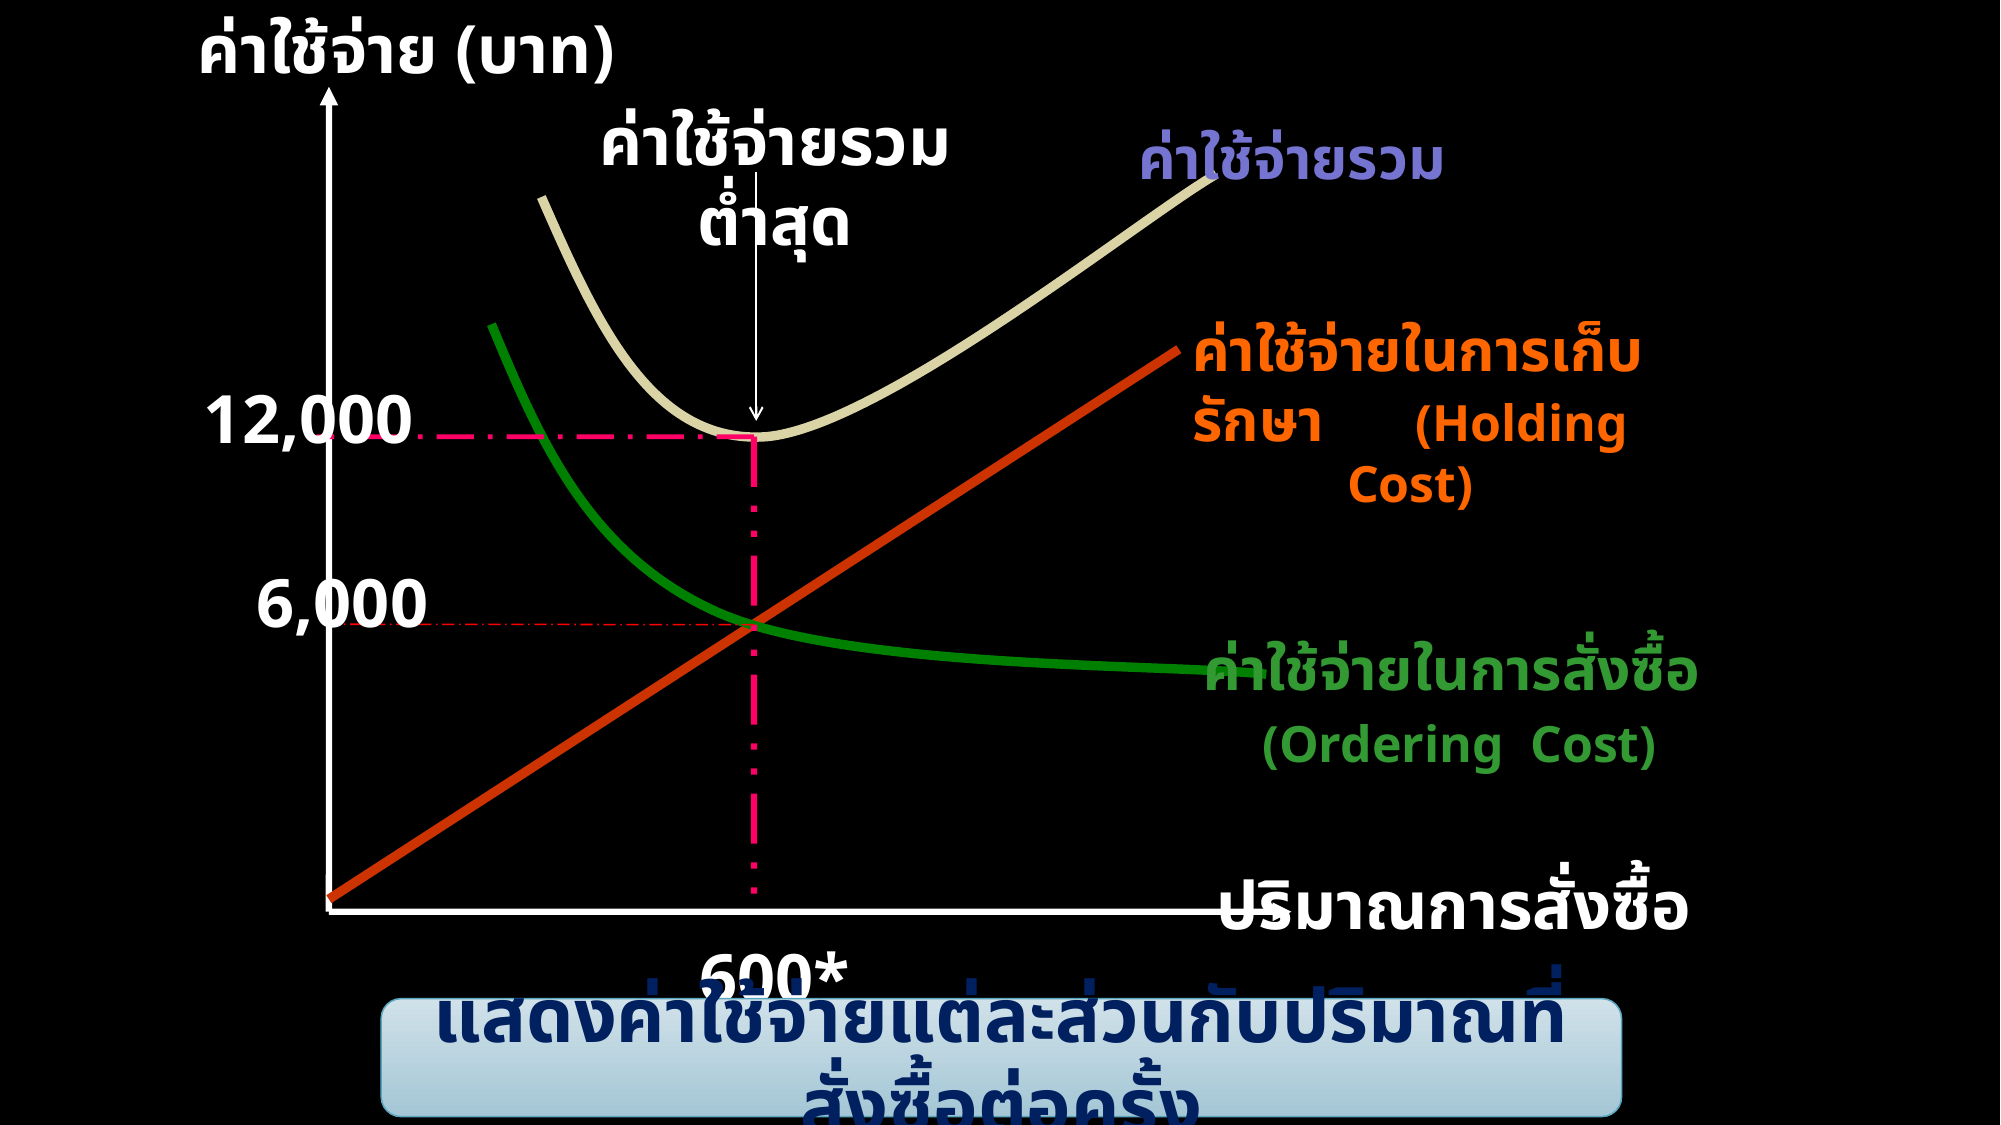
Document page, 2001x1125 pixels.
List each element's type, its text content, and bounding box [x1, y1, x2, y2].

text_box ค่าใช้จ่ายในการเก็บรักษา (Holding Cost) [1129, 305, 1691, 521]
text_box ค่าใช้จ่ายรวม [1123, 113, 1574, 199]
text_box ค่าใช้จ่าย (บาท) [182, 0, 630, 95]
text_box 600* [684, 928, 866, 997]
text_box [491, 324, 1156, 666]
text_box ปริมาณการสั่งซื้อ [1201, 855, 1706, 951]
text_box 6,000 [241, 553, 444, 649]
text_box [322, 95, 336, 369]
text_box แสดงค่าใช้จ่ายแต่ละส่วนกับปริมาณที่สั่งซื้อต่อครั้ง [380, 997, 1623, 1118]
text_box 12,000 [189, 369, 429, 464]
text_box ค่าใช้จ่ายรวมต่ำสุด [574, 91, 977, 267]
text_box [541, 177, 1178, 438]
text_box ค่าใช้จ่ายในการสั่งซื้อ (Ordering Cost) [1084, 624, 1835, 780]
